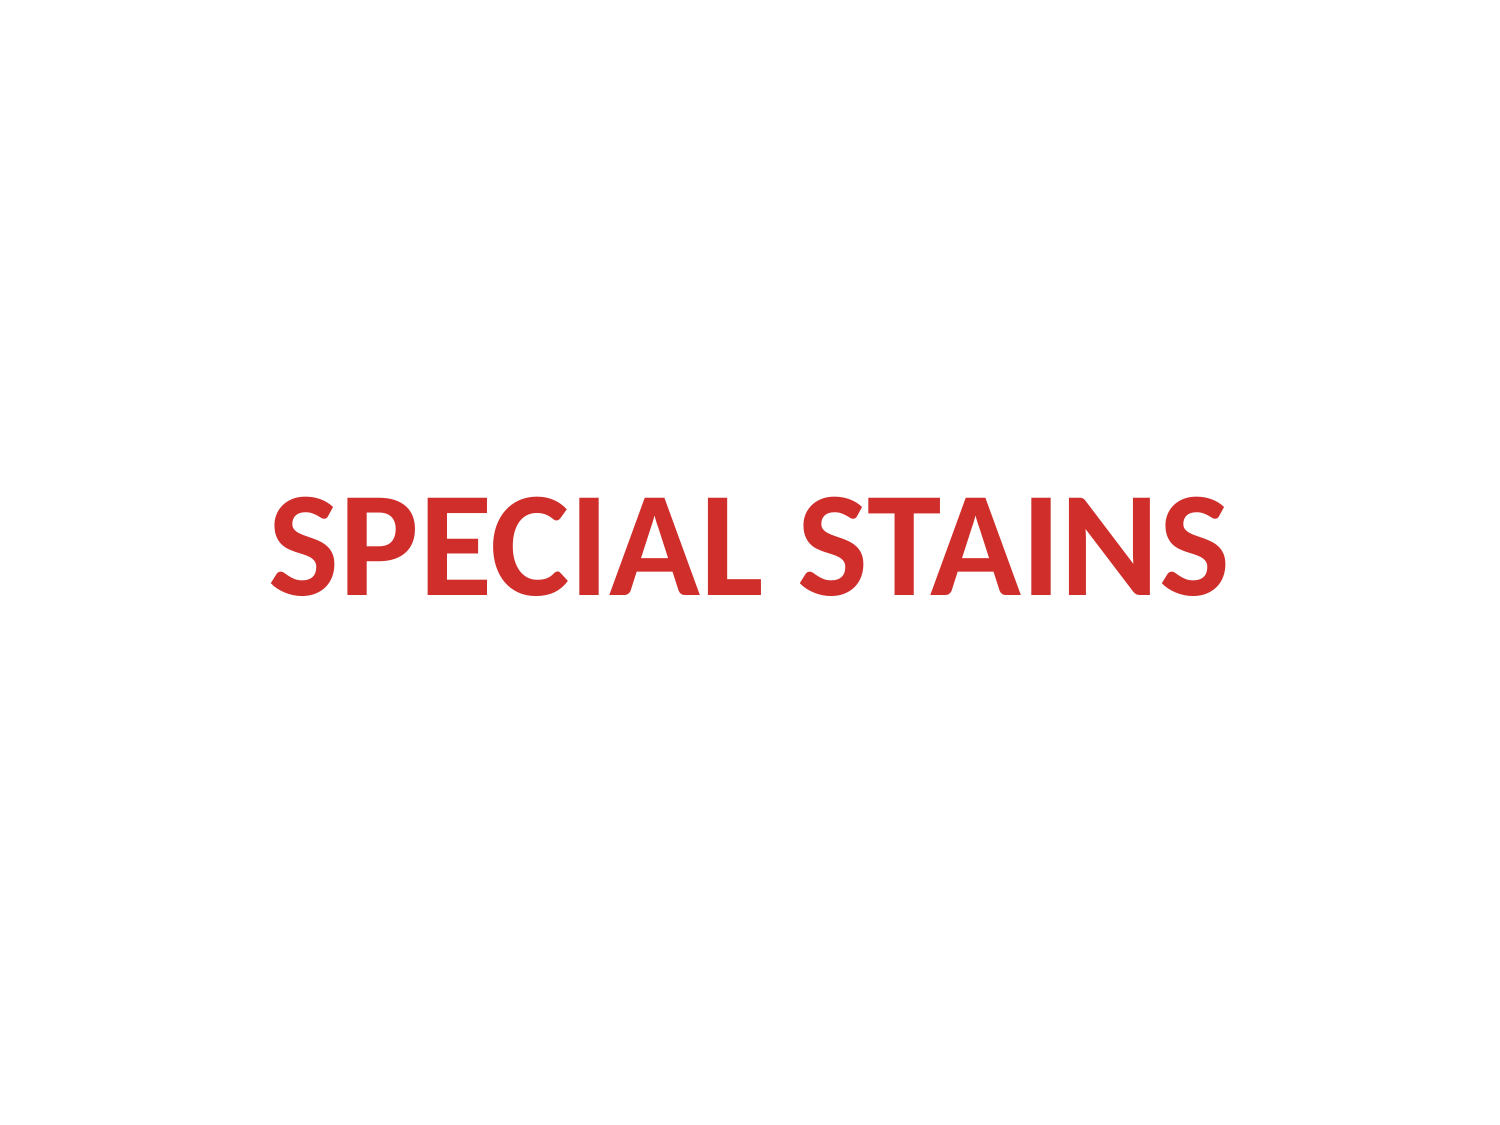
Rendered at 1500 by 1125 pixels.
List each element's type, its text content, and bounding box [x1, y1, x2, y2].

list SPECIAL STAINS [75, 438, 1425, 715]
